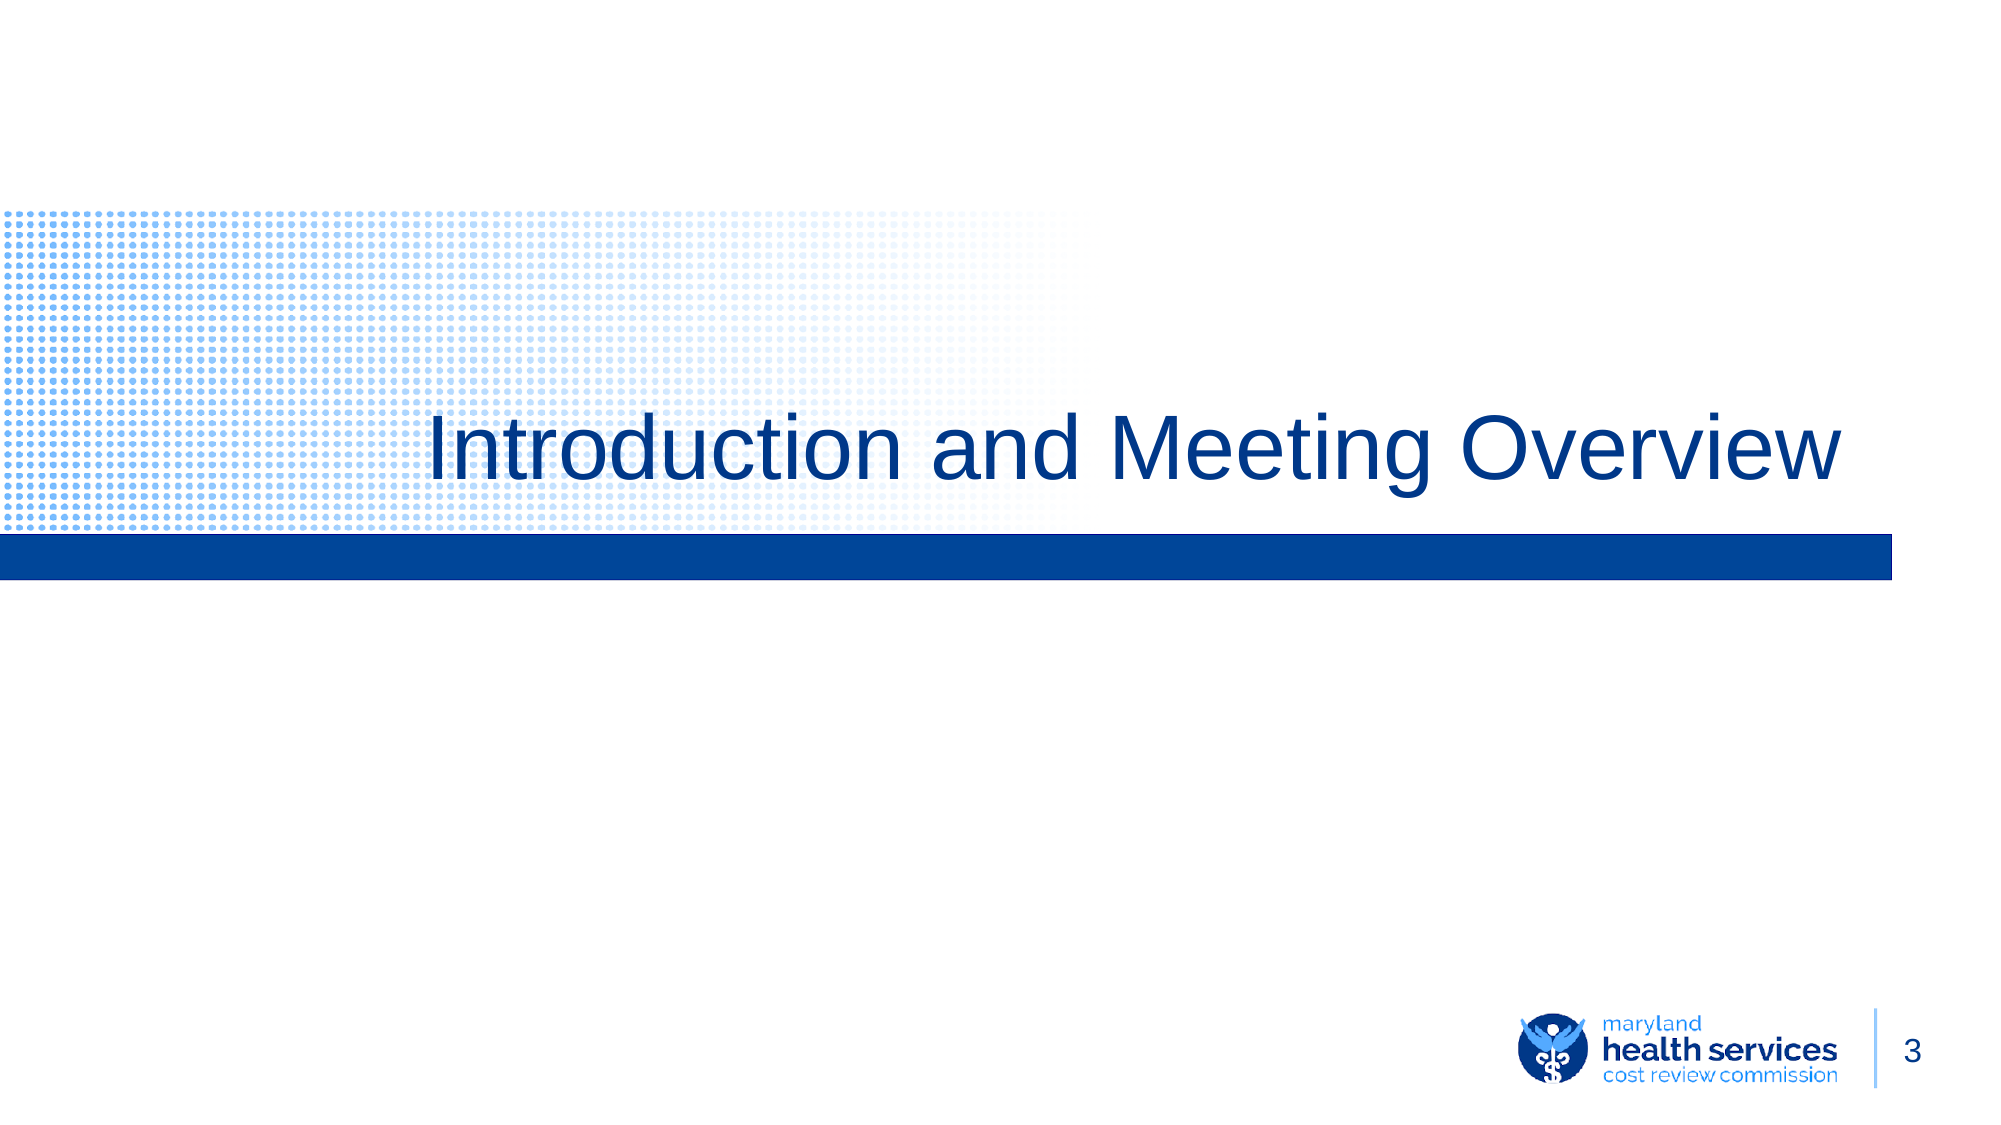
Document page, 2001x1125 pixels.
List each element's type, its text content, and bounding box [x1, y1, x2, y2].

list Introduction and Meeting Overview [159, 392, 1885, 456]
slide_number 3 [1888, 1019, 1984, 1080]
picture [0, 0, 2001, 1125]
